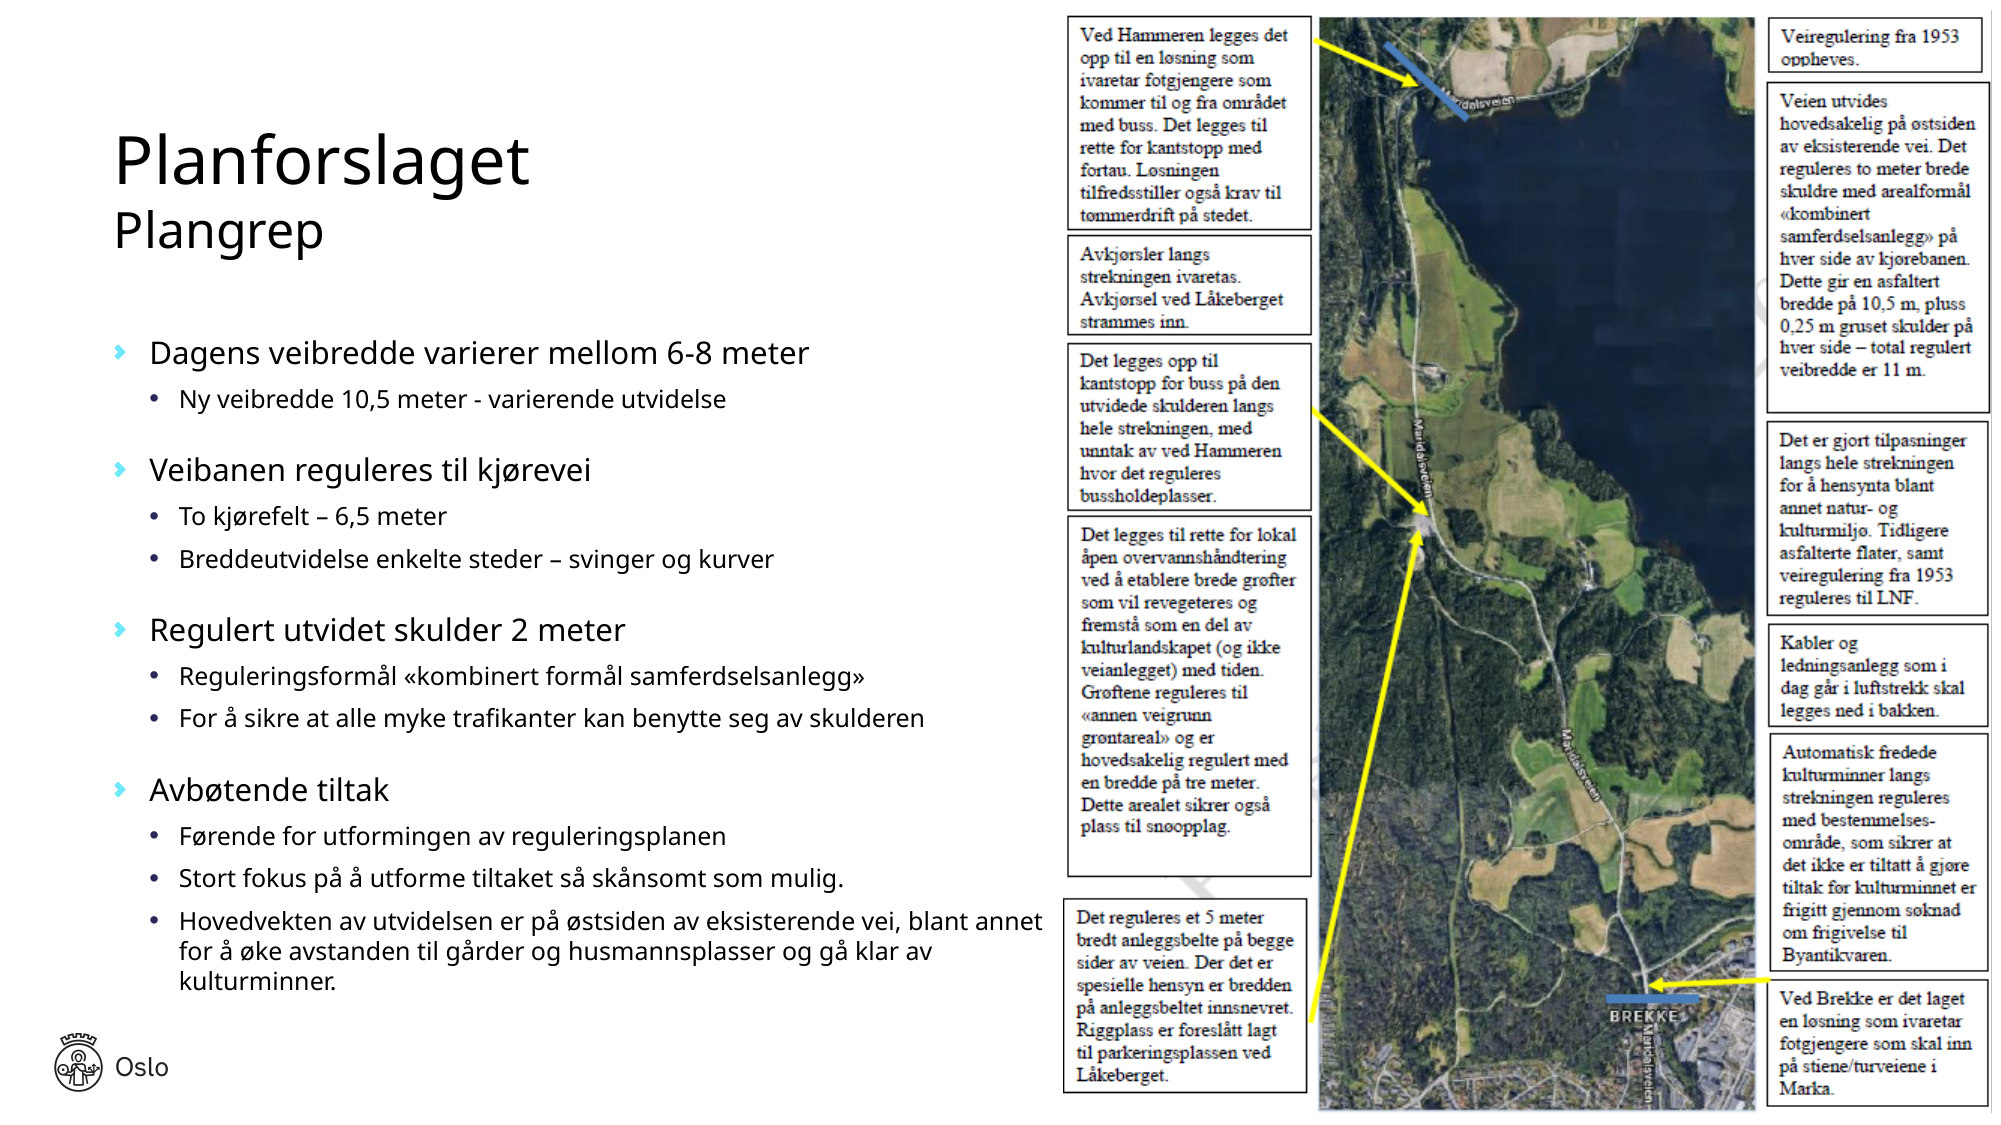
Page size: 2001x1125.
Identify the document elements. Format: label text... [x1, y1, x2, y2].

picture [114, 618, 136, 641]
picture [54, 1032, 168, 1092]
picture [1063, 10, 2000, 1113]
picture [114, 458, 136, 481]
picture [114, 341, 136, 363]
title Planforslaget Plangrep [114, 118, 1063, 334]
picture [114, 778, 136, 801]
list Dagens veibredde varierer mellom 6-8 meter Ny veibredde 10,5 meter - varierende utvidelse Veibanen reguleres til kjørevei To kjørefelt – 6,5 meter Breddeutvidelse enkelte steder – svinger og kurver Regulert utvidet skulder 2 meter Reguleringsformål «kombinert formål samferdselsanlegg» For å sikre at alle myke trafikanter kan benytte seg av skulderen Avbøtende tiltak Førende for utformingen av reguleringsplanen Stort fokus på å utforme tiltaket så skånsomt som mulig. Hovedvekten av utvidelsen er på østsiden av eksisterende vei, blant annet for å øke avstanden til gårder og husmannsplasser og gå klar av kulturminner. [114, 333, 1048, 1000]
